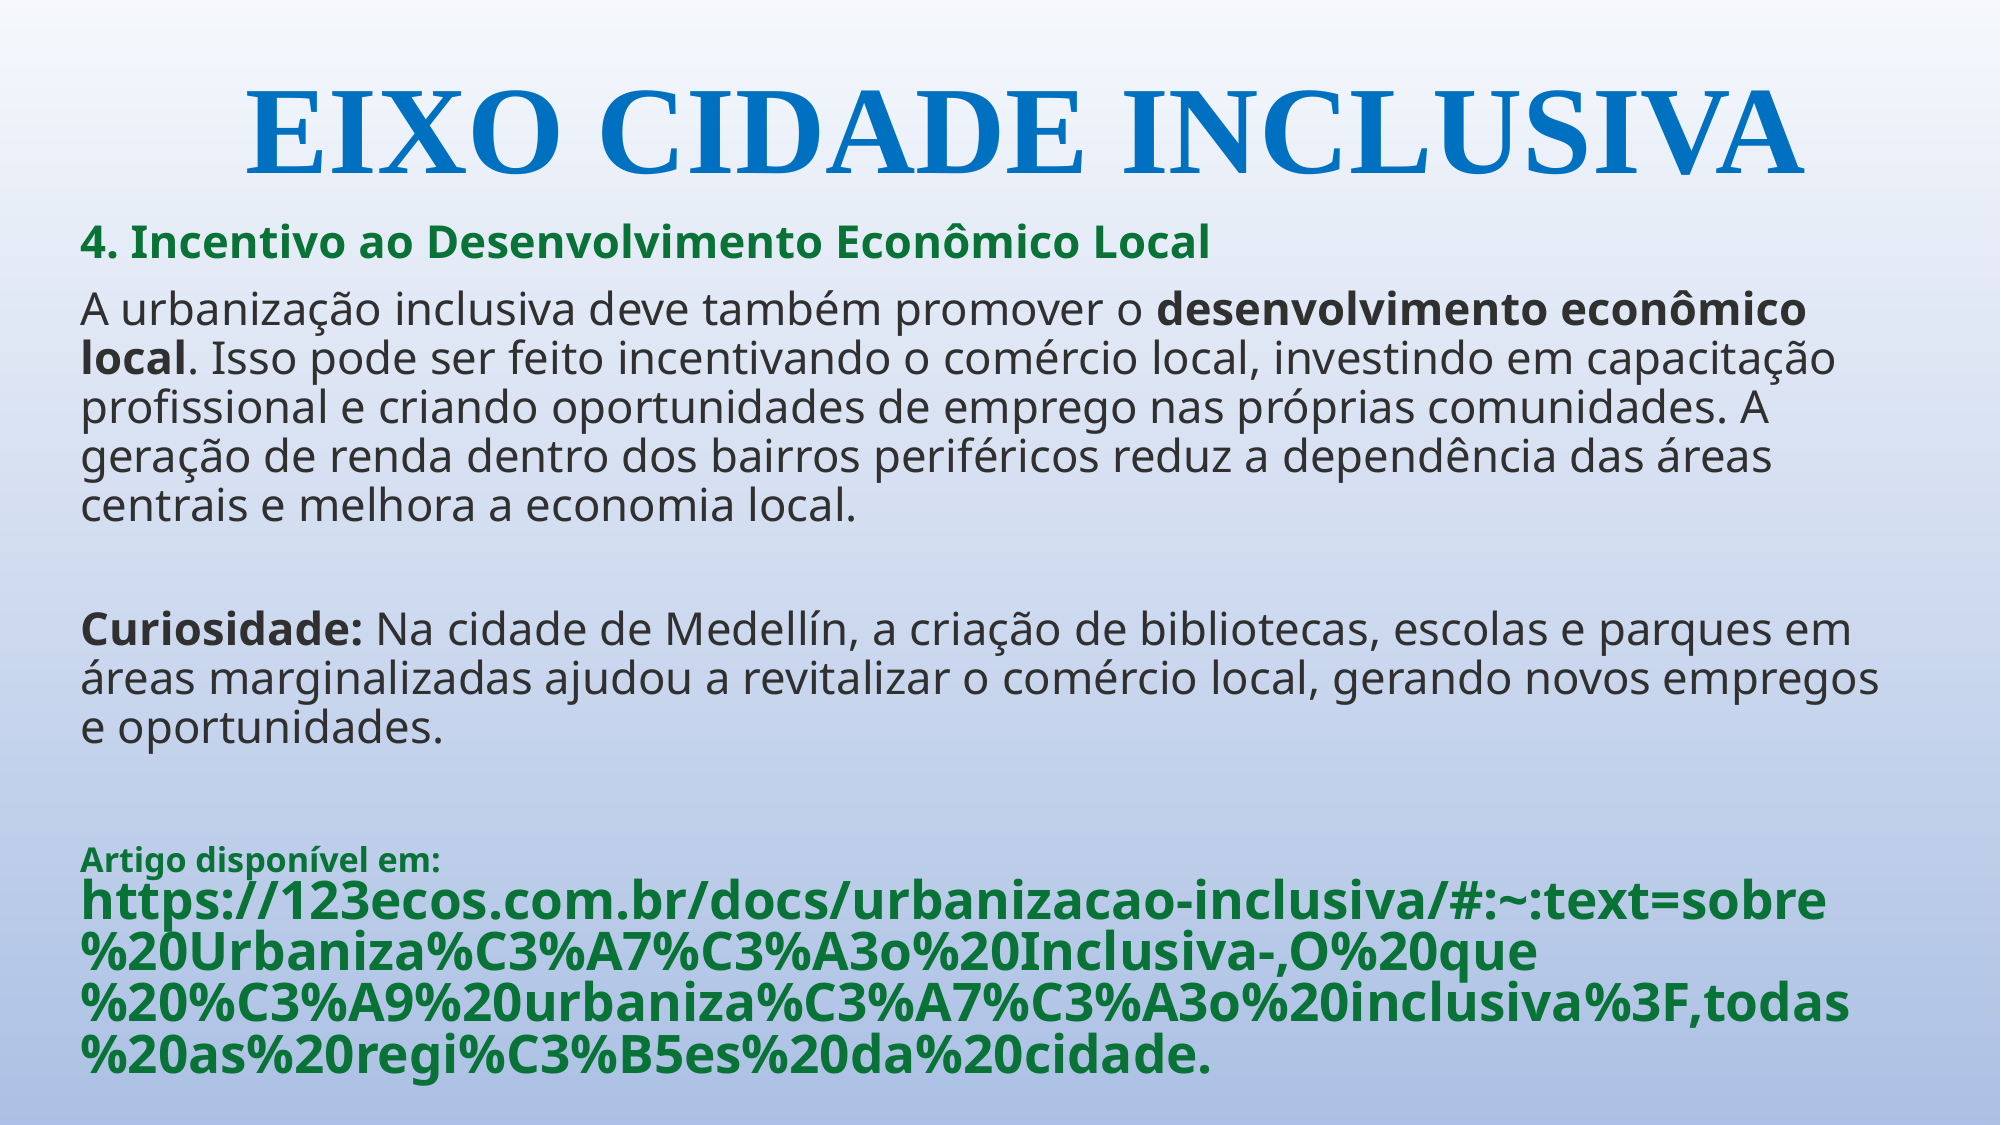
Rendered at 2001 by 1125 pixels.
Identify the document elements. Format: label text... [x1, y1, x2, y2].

subtitle 4. Incentivo ao Desenvolvimento Econômico Local A urbanização inclusiva deve também promover o desenvolvimento econômico local. Isso pode ser feito incentivando o comércio local, investindo em capacitação profissional e criando oportunidades de emprego nas próprias comunidades. A geração de renda dentro dos bairros periféricos reduz a dependência das áreas centrais e melhora a economia local. Curiosidade: Na cidade de Medellín, a criação de bibliotecas, escolas e parques em áreas marginalizadas ajudou a revitalizar o comércio local, gerando novos empregos e oportunidades. Artigo disponível em: https://123ecos.com.br/docs/urbanizacao-inclusiva/#:~:text=sobre%20Urbaniza%C3%A7%C3%A3o%20Inclusiva-,O%20que%20%C3%A9%20urbaniza%C3%A7%C3%A3o%20inclusiva%3F,todas%20as%20regi%C3%B5es%20da%20cidade. [65, 208, 1922, 1097]
title EIXO CIDADE INCLUSIVA [130, 46, 1922, 208]
